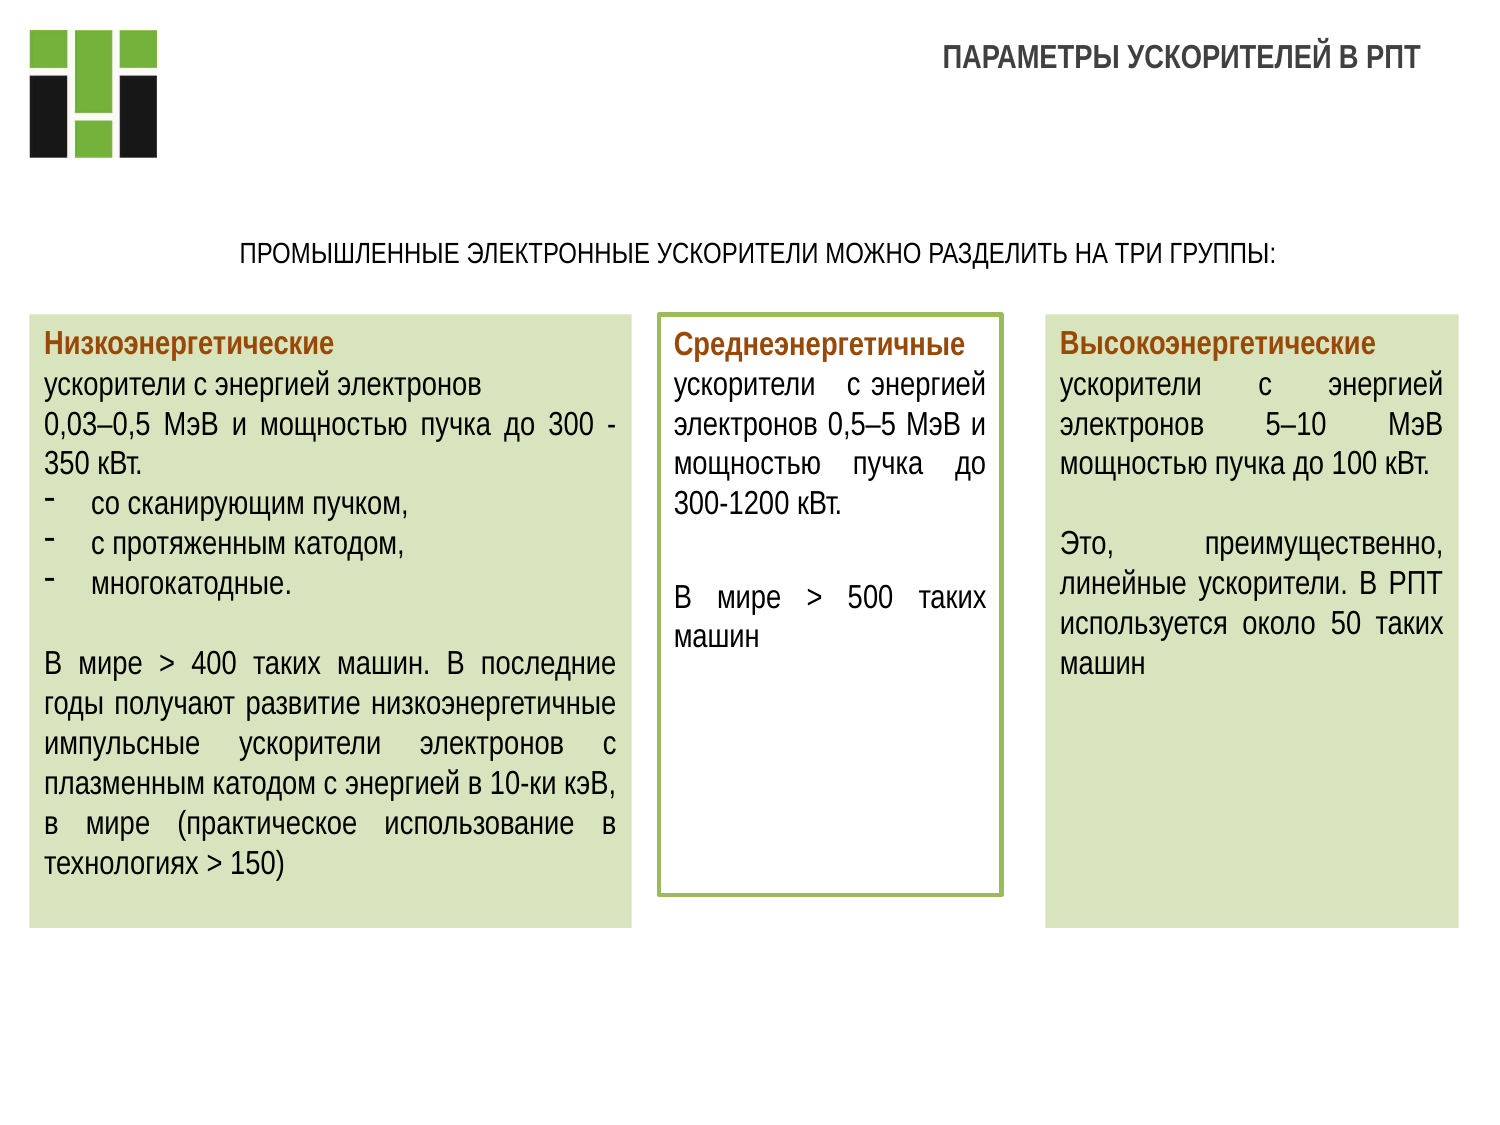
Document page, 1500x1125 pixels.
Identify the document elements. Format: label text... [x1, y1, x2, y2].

text_box Среднеэнергетичные ускорители с энергией электронов 0,5–5 МэВ и мощностью пучка до 300-1200 кВт. В мире > 500 таких машин [657, 312, 1004, 897]
picture [29, 30, 157, 158]
title ПАРАМЕТРЫ УСКОРИТЕЛЕЙ В РПТ [360, 30, 1437, 81]
text_box Высокоэнергетические ускорители с энергией электронов 5–10 МэВ мощностью пучка до 100 кВт. Это, преимущественно, линейные ускорители. В РПТ используется около 50 таких машин [1045, 314, 1459, 928]
text_box ПРОМЫШЛЕННЫЕ ЭЛЕКТРОННЫЕ УСКОРИТЕЛИ МОЖНО РАЗДЕЛИТЬ НА ТРИ ГРУППЫ: [185, 227, 1332, 278]
text_box Низкоэнергетические ускорители с энергией электронов 0,03–0,5 МэВ и мощностью пучка до 300 -350 кВт. со сканирующим пучком, с протяженным катодом, многокатодные. В мире > 400 таких машин. В последние годы получают развитие низкоэнергетичные импульсные ускорители электронов с плазменным катодом с энергией в 10-ки кэВ, в мире (практическое использование в технологиях > 150) [29, 314, 632, 928]
